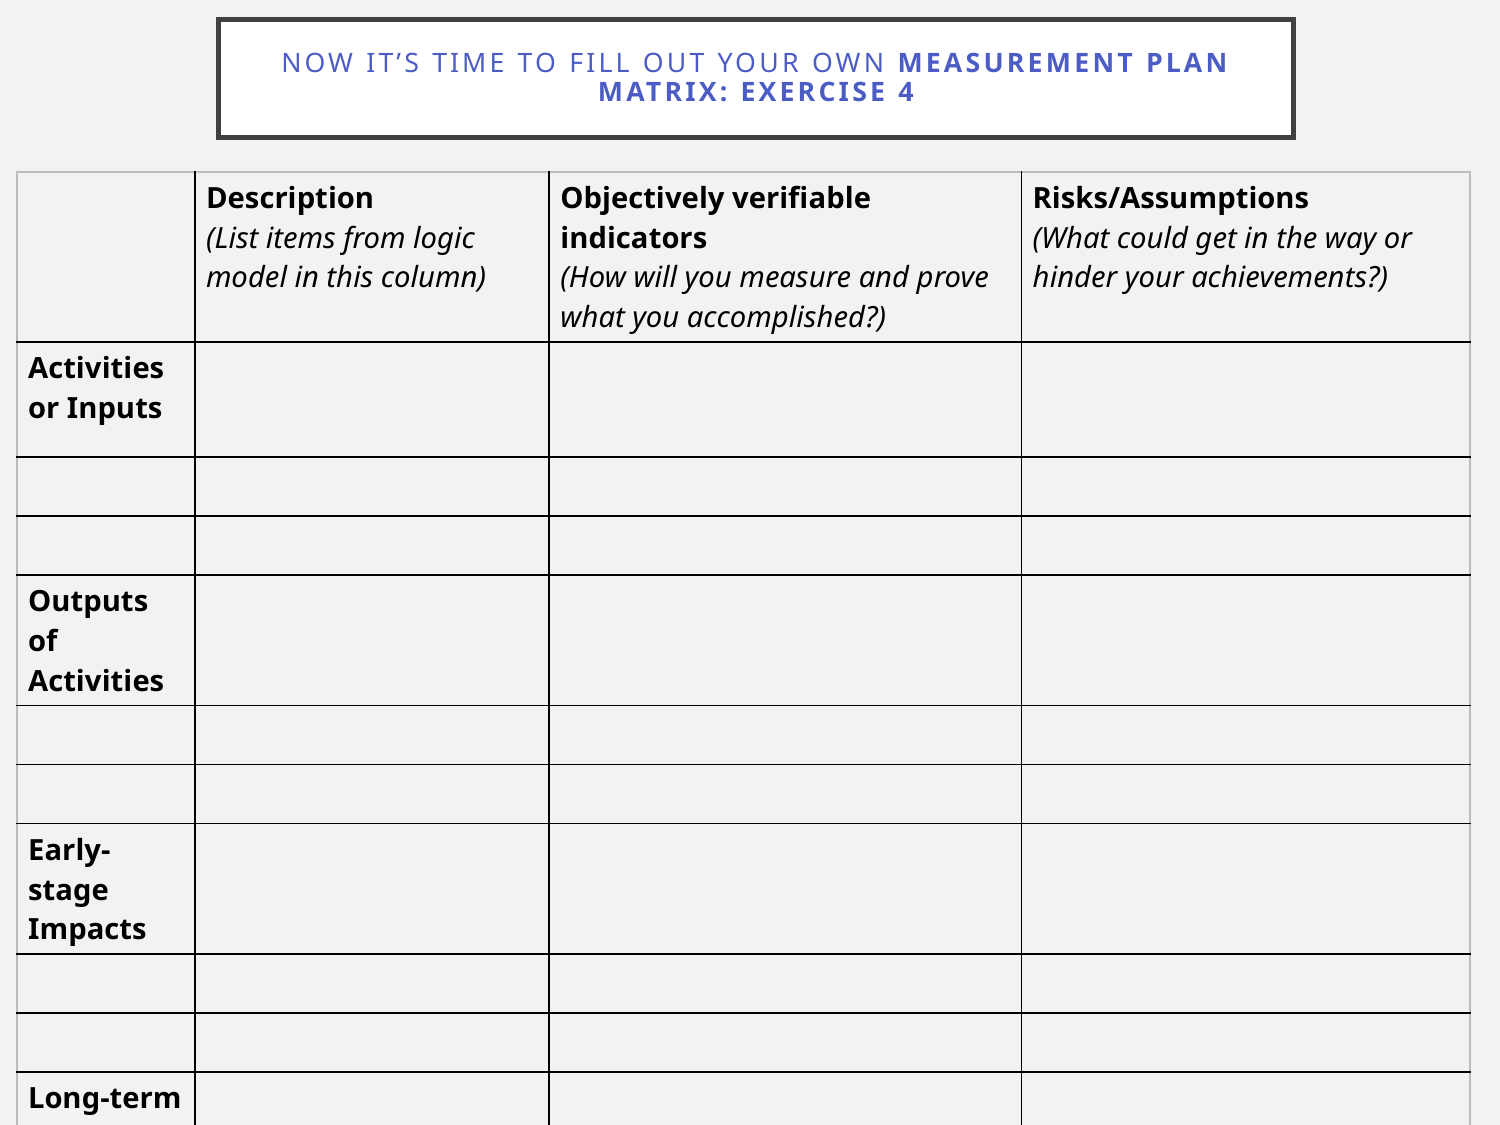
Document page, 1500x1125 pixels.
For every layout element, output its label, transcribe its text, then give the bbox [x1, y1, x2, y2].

table_cell [550, 576, 1021, 705]
table_cell [196, 343, 548, 456]
table_cell [18, 1014, 194, 1071]
table_cell [196, 1014, 548, 1071]
table_cell [196, 765, 548, 823]
table_cell [18, 517, 194, 574]
table_header Description (List items from logic model in this column) [196, 173, 548, 341]
table_cell [196, 706, 548, 764]
table_cell [550, 1073, 1021, 1125]
table_cell [550, 517, 1021, 574]
table_cell Activities or Inputs [18, 343, 194, 456]
table_cell [1022, 1073, 1469, 1125]
table_cell [196, 824, 548, 953]
table_cell [550, 343, 1021, 456]
table_cell [18, 955, 194, 1012]
table_cell [1022, 765, 1469, 823]
table_cell [196, 955, 548, 1012]
table_cell [196, 576, 548, 705]
table_cell [550, 706, 1021, 764]
table_cell [1022, 824, 1469, 953]
table_cell [550, 955, 1021, 1012]
table_cell [18, 706, 194, 764]
table_cell [1022, 1014, 1469, 1071]
table_cell [1022, 955, 1469, 1012]
table_cell [550, 765, 1021, 823]
table_cell [18, 765, 194, 823]
table_cell [1022, 458, 1469, 515]
table_header [18, 173, 194, 341]
table_cell Long-term Impacts [18, 1073, 194, 1125]
table_header Risks/Assumptions (What could get in the way or hinder your achievements?) [1022, 173, 1469, 341]
table_cell Early-stage Impacts [18, 824, 194, 953]
table_cell [1022, 517, 1469, 574]
table_cell [18, 458, 194, 515]
table_cell Outputs of Activities [18, 576, 194, 705]
title now it’s time to fill out your own measurement plan matrix: exercise 4 [216, 17, 1296, 140]
table_cell [196, 517, 548, 574]
table_cell [1022, 576, 1469, 705]
table_cell [550, 458, 1021, 515]
table_header Objectively verifiable indicators (How will you measure and prove what you accomplished?) [550, 173, 1021, 341]
table_cell [1022, 343, 1469, 456]
table_cell [550, 824, 1021, 953]
table_cell [1022, 706, 1469, 764]
table_cell [550, 1014, 1021, 1071]
table_cell [196, 458, 548, 515]
table_cell [196, 1073, 548, 1125]
